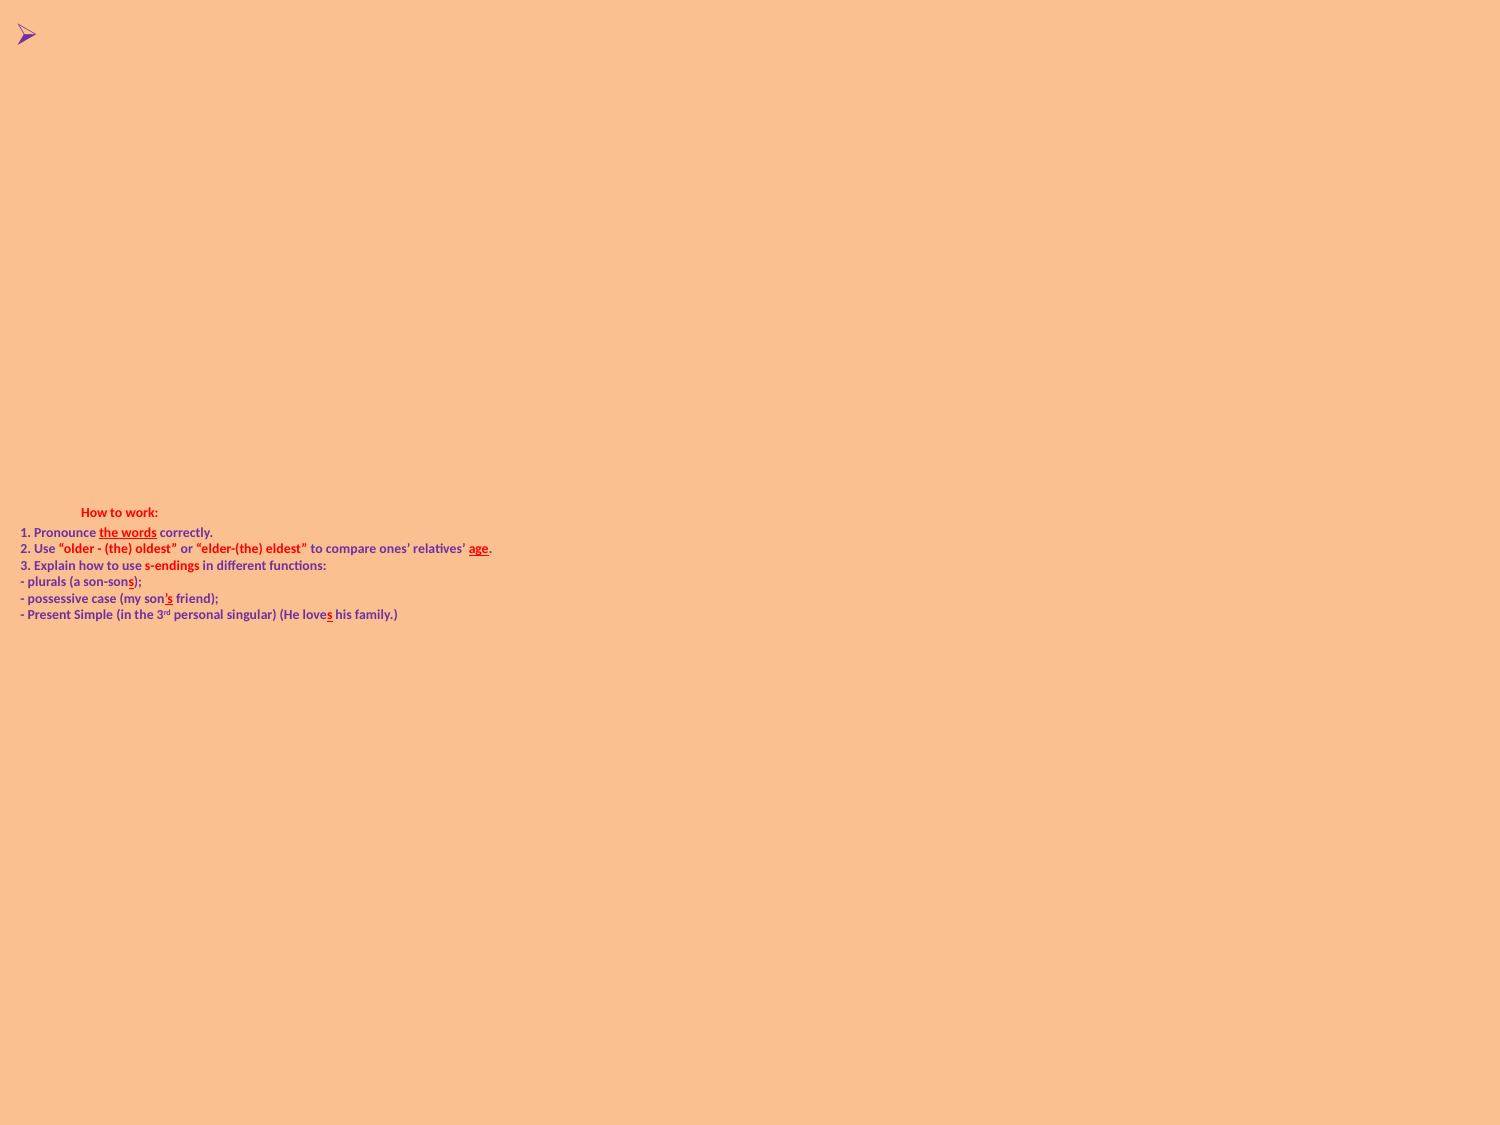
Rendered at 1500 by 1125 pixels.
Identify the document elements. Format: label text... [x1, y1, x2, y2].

title How to work: 1. Pronounce the words correctly. 2. Use “older - (the) oldest” or “elder-(the) eldest” to compare ones’ relatives’ age. 3. Explain how to use s-endings in different functions: - plurals (a son-sons); - possessive case (my son’s friend); - Present Simple (in the 3rd personal singular) (He loves his family.) [0, 0, 1500, 1125]
